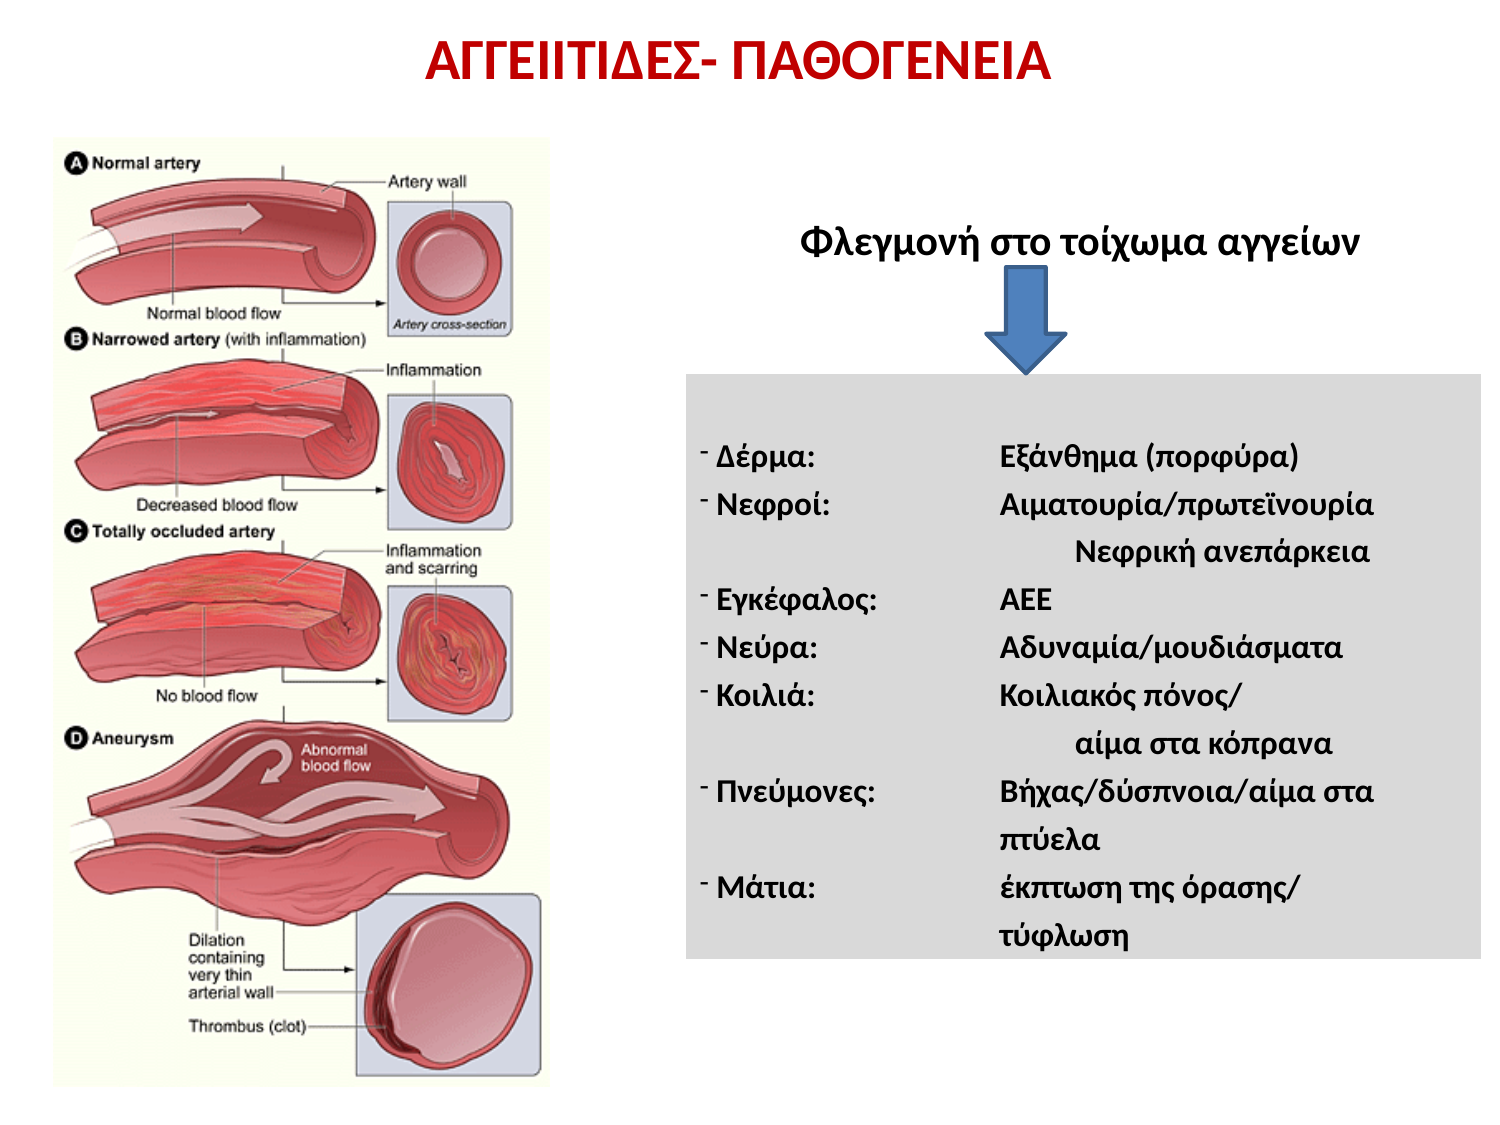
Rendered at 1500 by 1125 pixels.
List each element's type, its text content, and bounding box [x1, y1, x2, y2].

text_box [984, 265, 1068, 376]
text_box Φλεγμονή στο τοίχωμα αγγείων [750, 196, 1412, 271]
text_box ΑΓΓΕΙΙΤΙΔΕΣ- ΠΑΘΟΓΕΝΕΙΑ [407, 0, 1069, 99]
text_box Δέρμα: Εξάνθημα (πορφύρα) Νεφροί: Αιματουρία/πρωτεϊνουρία Νεφρική ανεπάρκεια Εγκέφαλος: ΑΕΕ Νεύρα: Αδυναμία/μουδιάσματα Κοιλιά: Κοιλιακός πόνος/ αίμα στα κόπρανα Πνεύμονες: Βήχας/δύσπνοια/αίμα στα πτύελα Μάτια: έκπτωση της όρασης/ τύφλωση [685, 373, 1483, 961]
picture [52, 136, 550, 1087]
